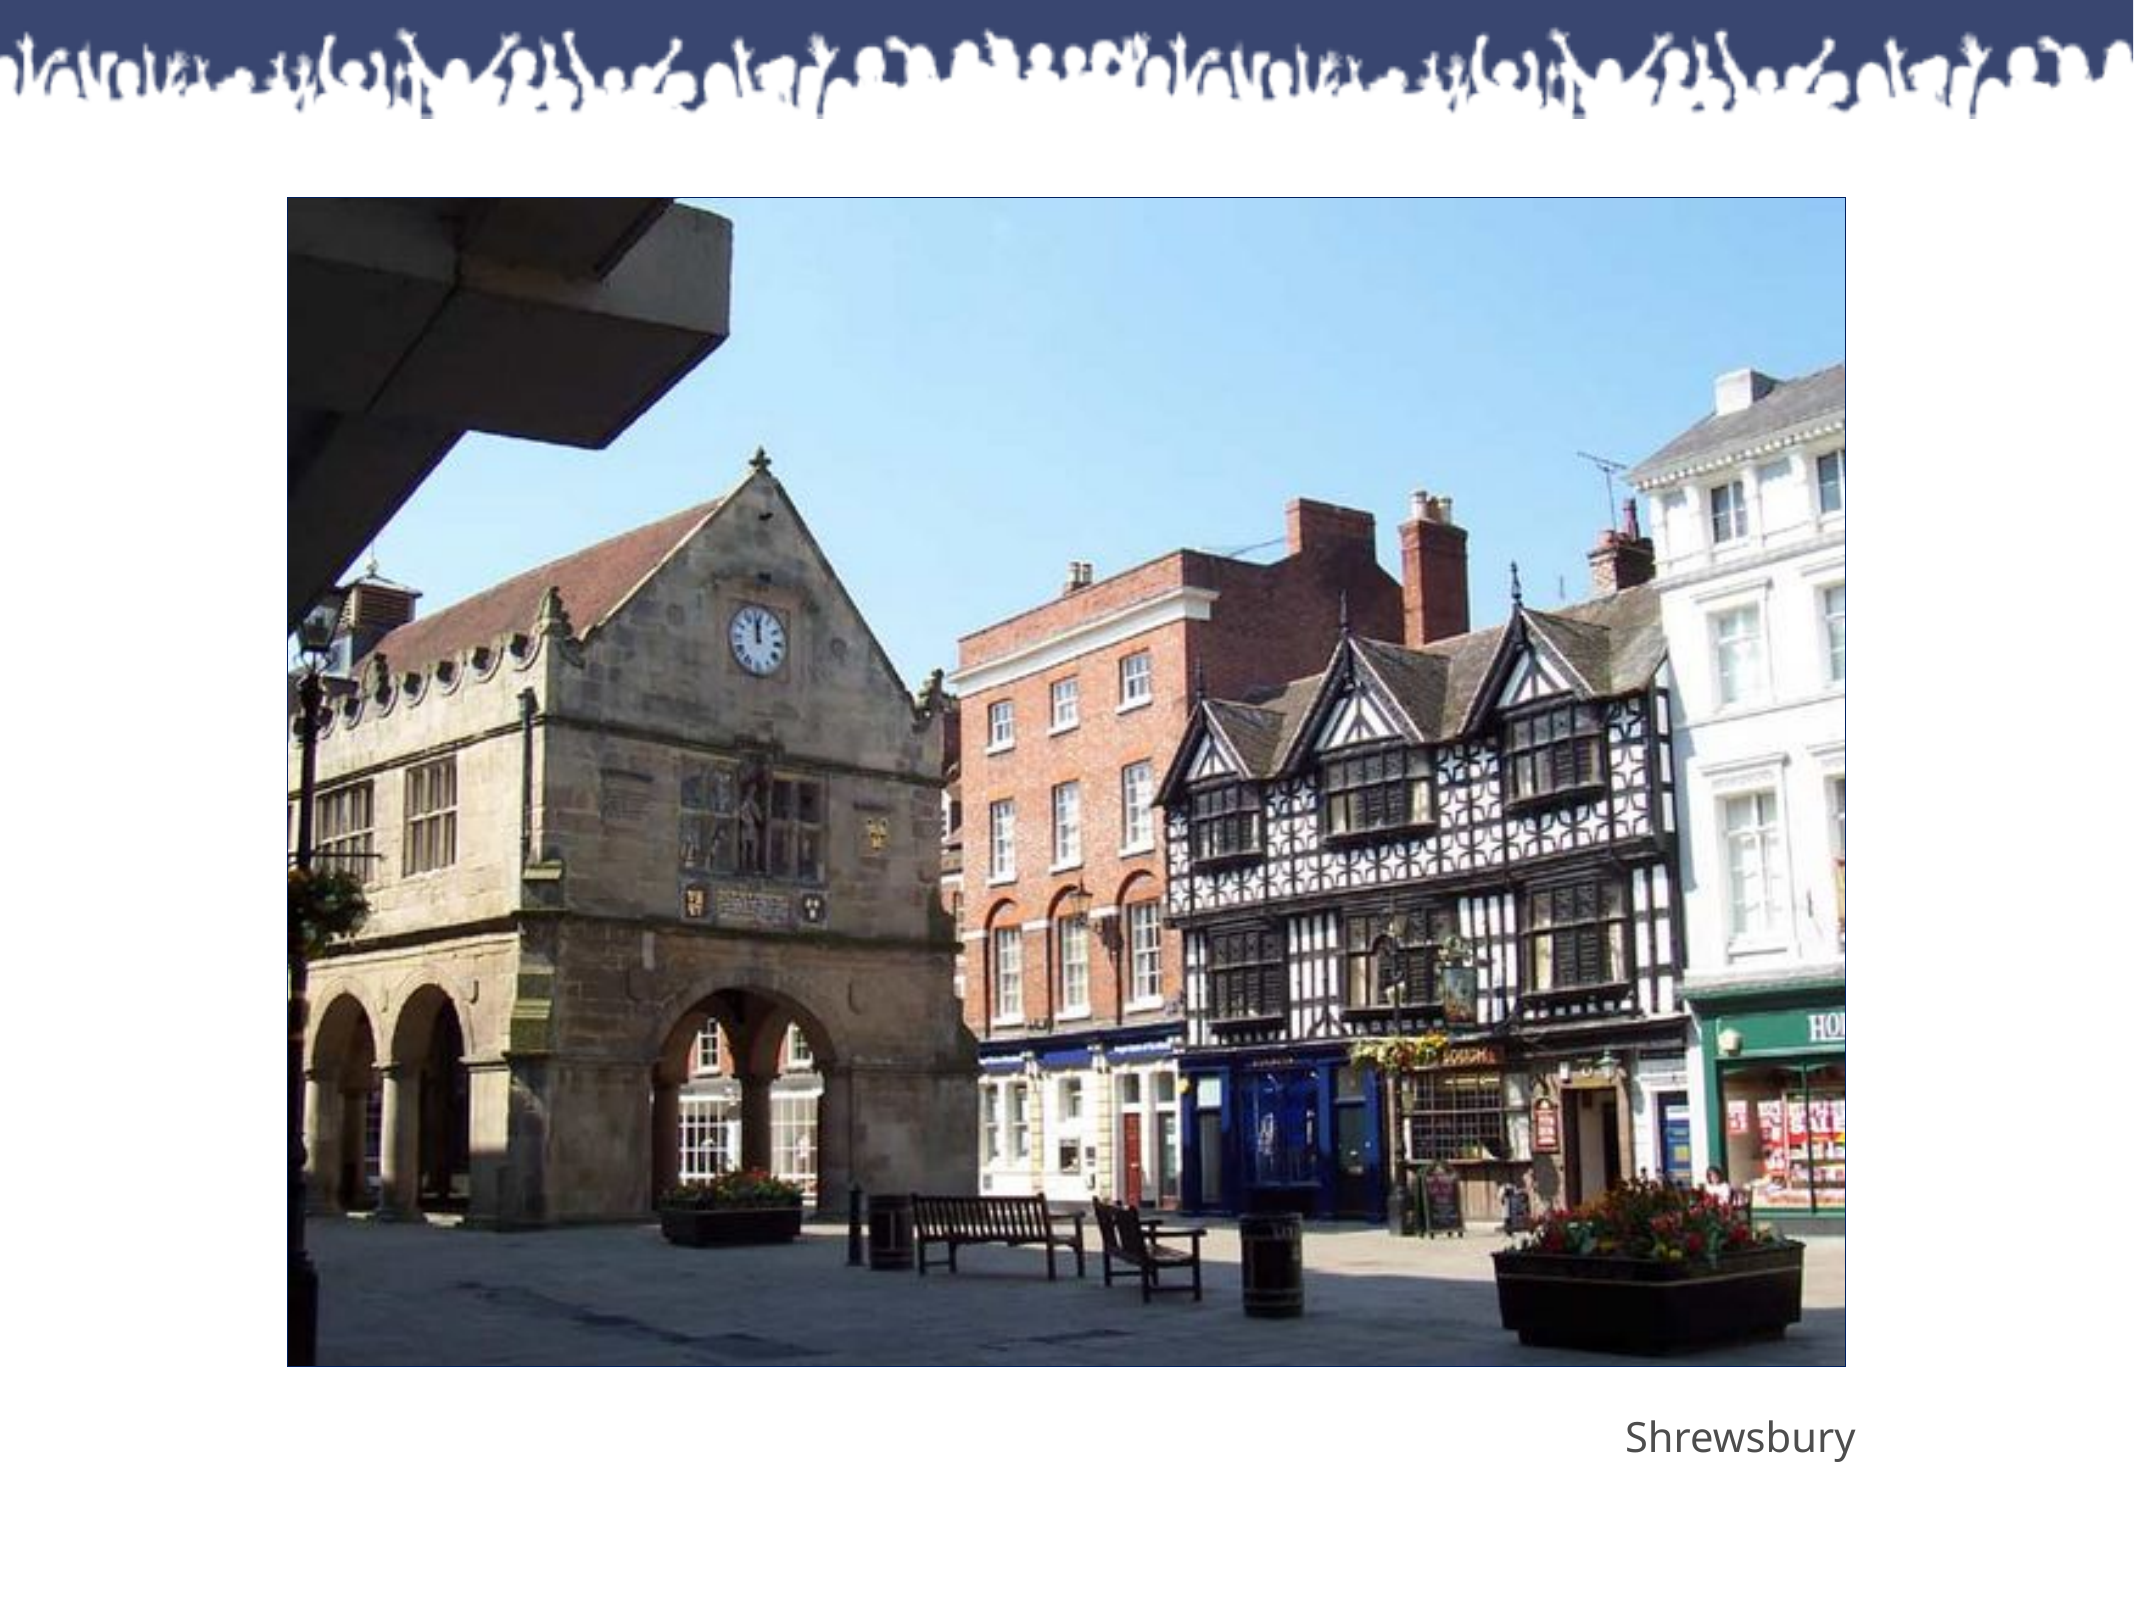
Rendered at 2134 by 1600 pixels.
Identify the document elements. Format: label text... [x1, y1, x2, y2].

text_box Shrewsbury [268, 1360, 1863, 1480]
picture [286, 197, 1846, 1367]
picture [0, 0, 2134, 119]
